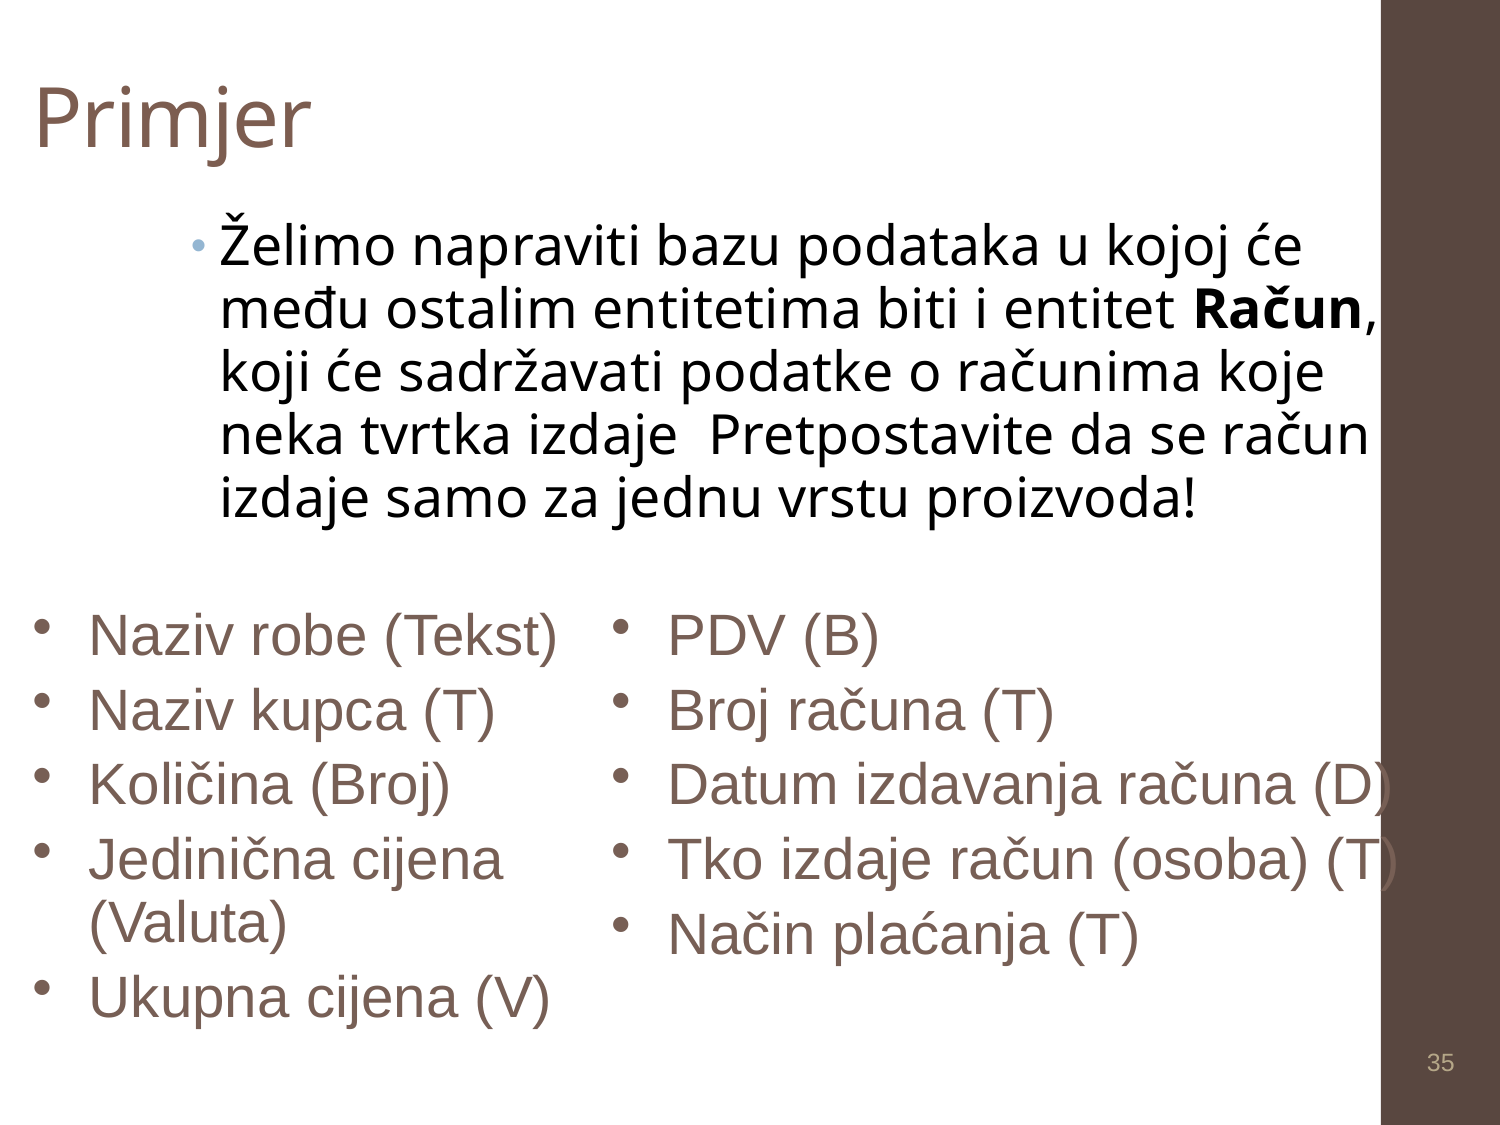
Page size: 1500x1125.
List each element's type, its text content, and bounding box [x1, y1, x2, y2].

title Primjer [17, 7, 1348, 173]
slide_number 35 [1384, 1012, 1498, 1110]
text_box Naziv robe (Tekst) Naziv kupca (T) Količina (Broj) Jedinična cijena (Valuta) Ukupna cijena (V) [17, 597, 596, 1012]
list Želimo napraviti bazu podataka u kojoj će među ostalim entitetima biti i entitet Račun, koji će sadržavati podatke o računima koje neka tvrtka izdaje Pretpostavite da se račun izdaje samo za jednu vrstu proizvoda! [175, 208, 1425, 587]
text_box PDV (B) Broj računa (T) Datum izdavanja računa (D) Tko izdaje račun (osoba) (T) Način plaćanja (T) [596, 597, 1495, 1012]
